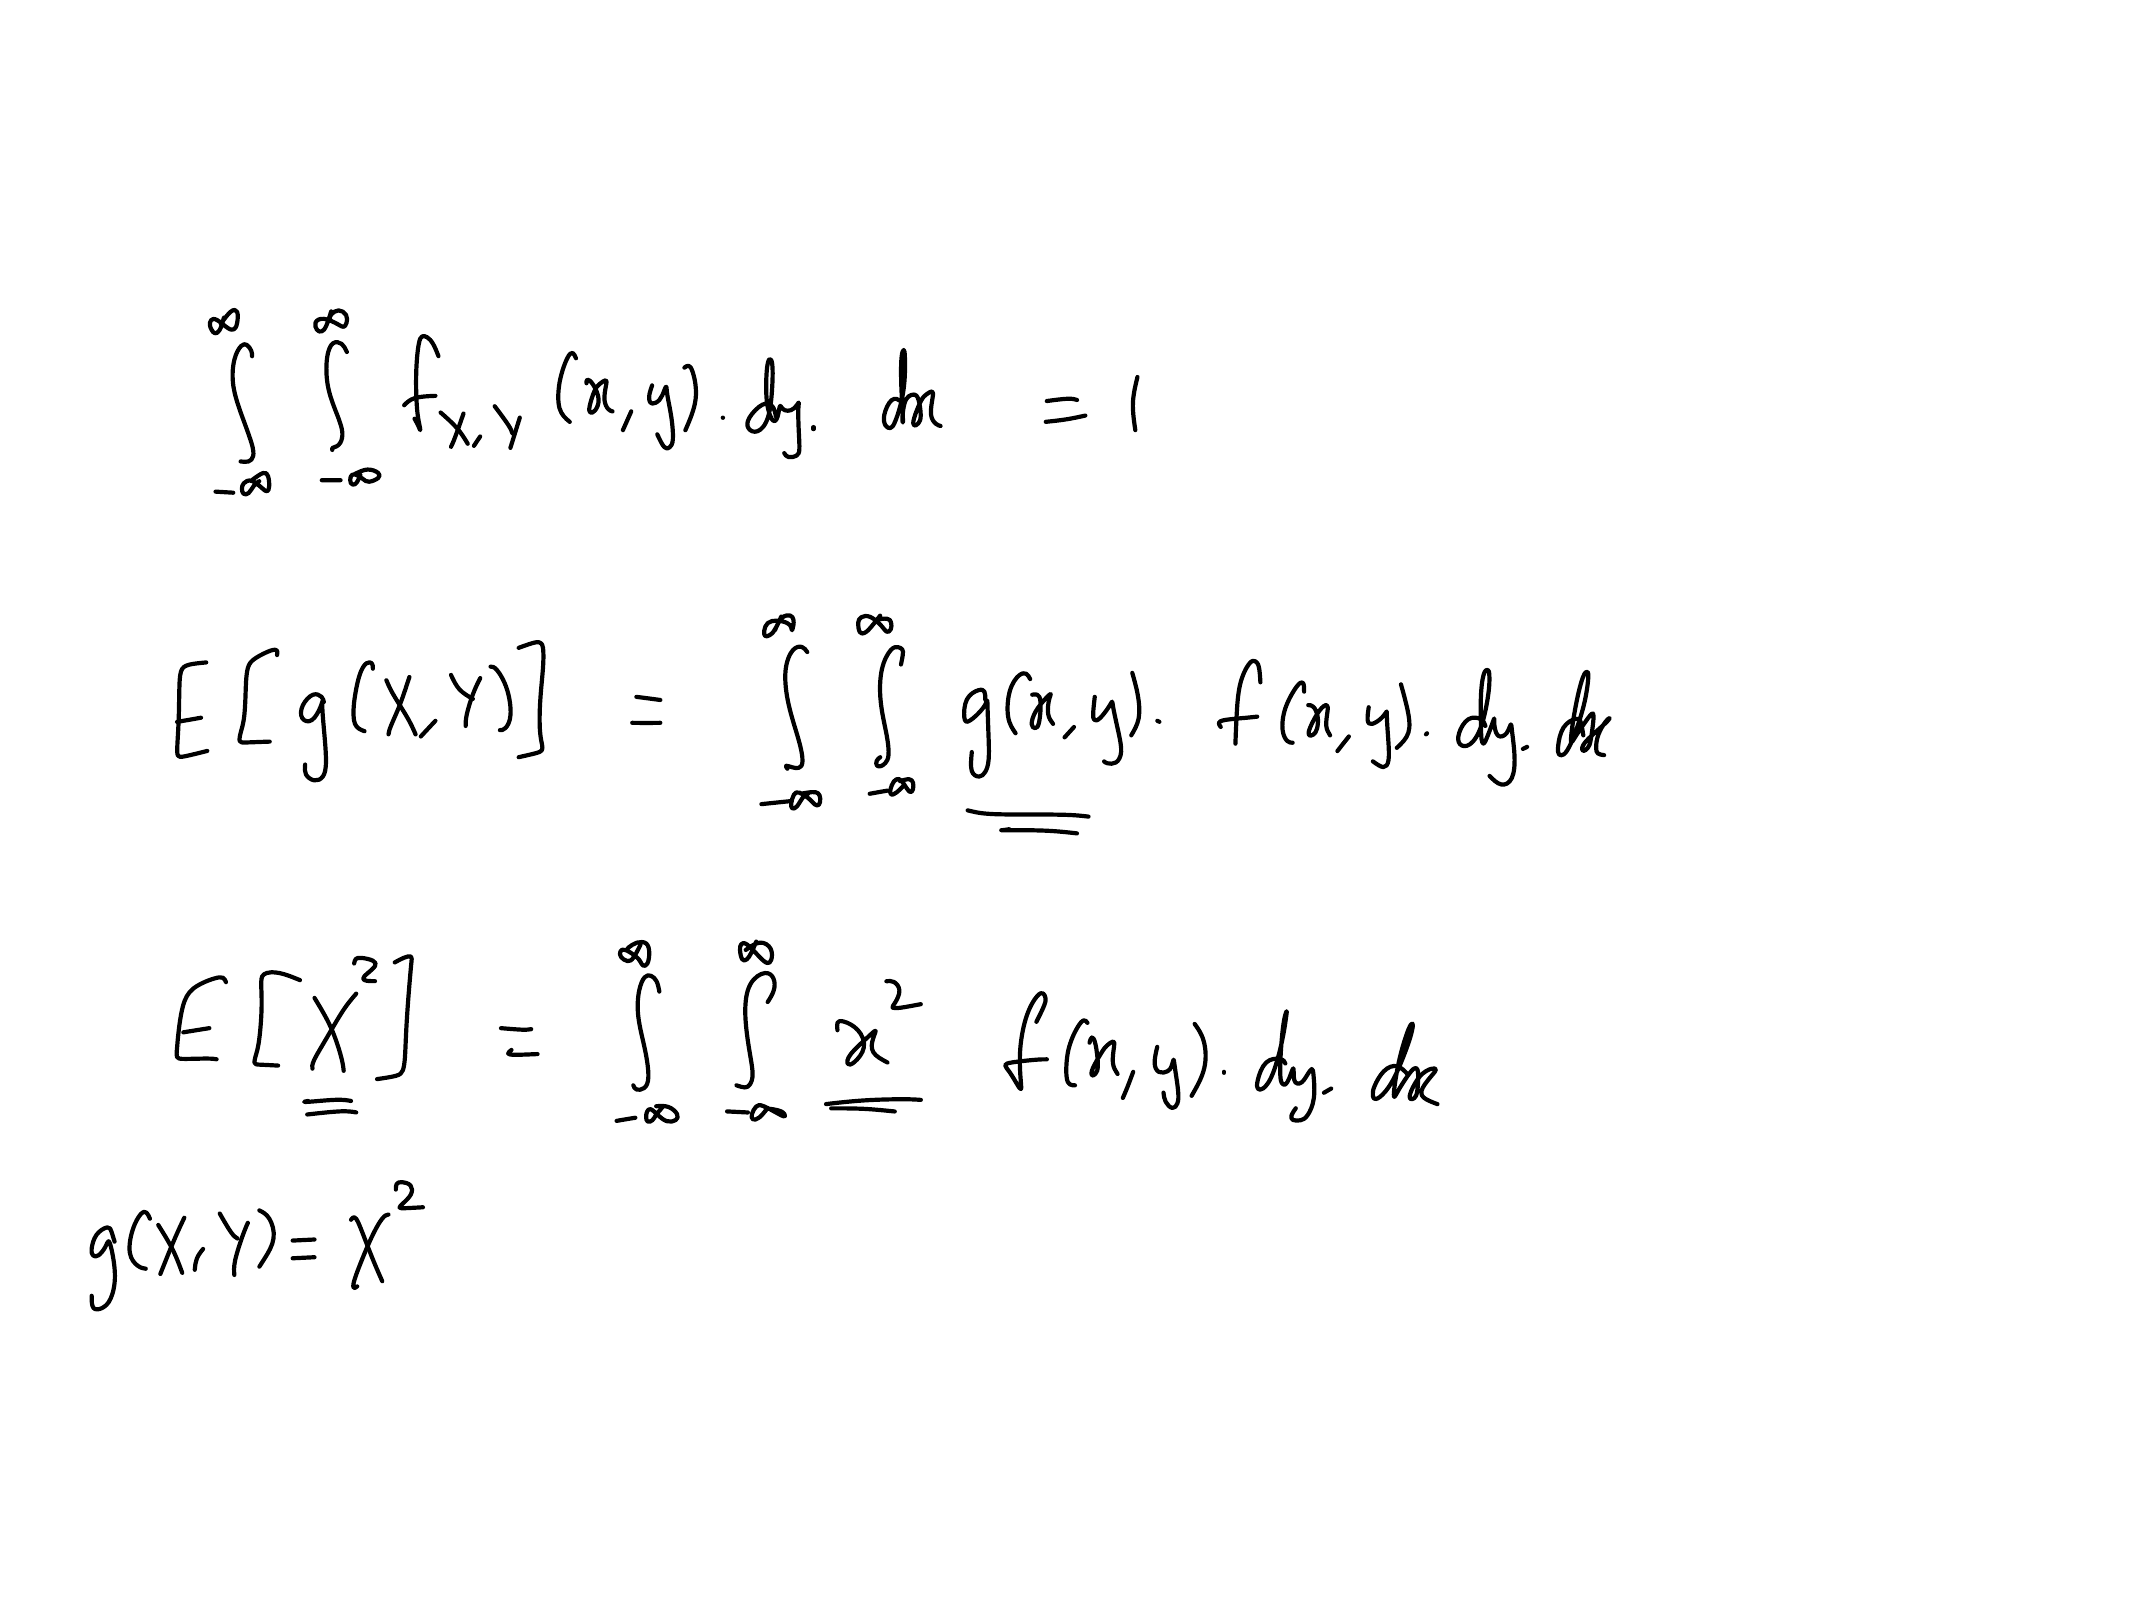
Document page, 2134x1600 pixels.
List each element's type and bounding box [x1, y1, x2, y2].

text_box [91, 309, 1610, 1310]
